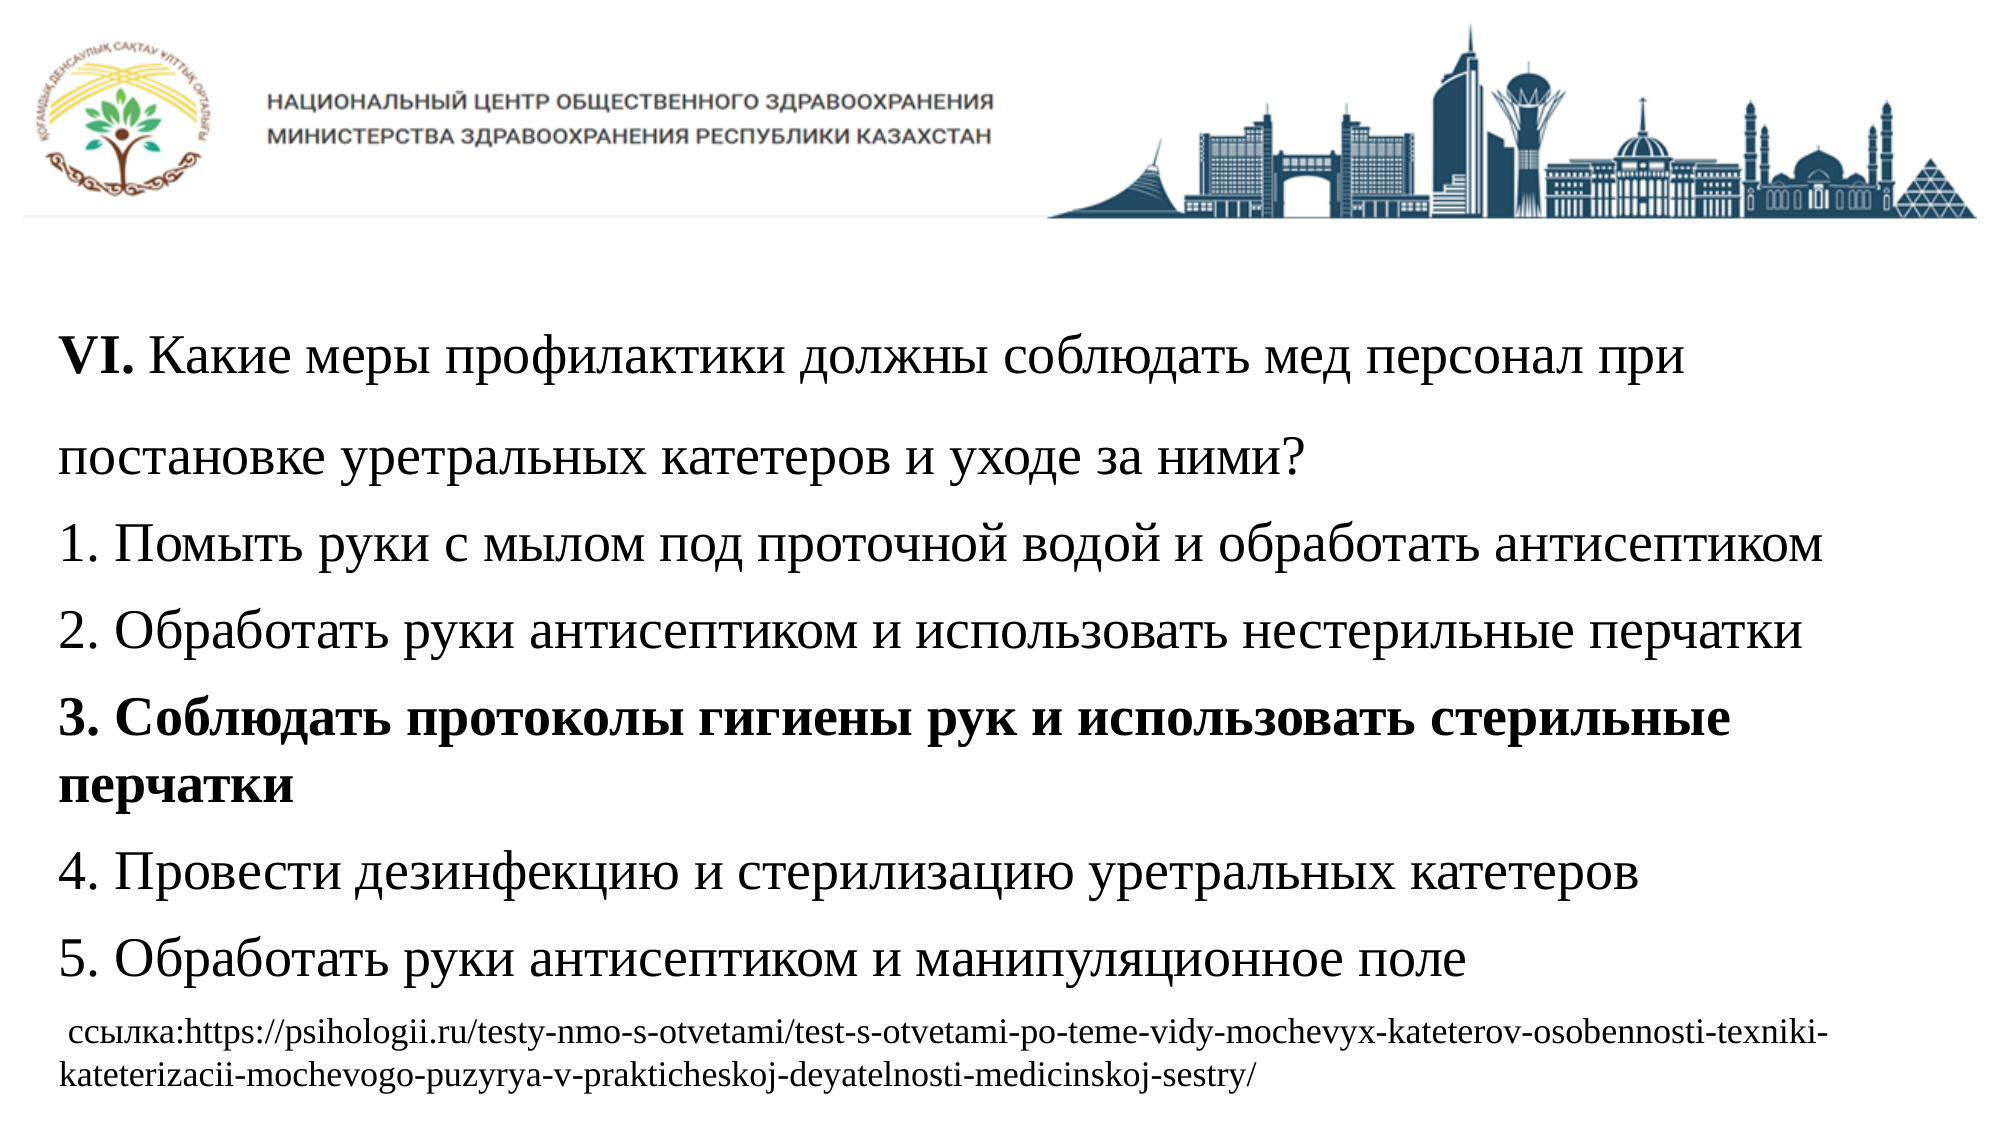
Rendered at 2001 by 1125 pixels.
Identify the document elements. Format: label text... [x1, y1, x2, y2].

list VI. Какие меры профилактики должны соблюдать мед персонал при постановке уретральных катетеров и уходе за ними? 1. Помыть руки с мылом под проточной водой и обработать антисептиком 2. Обработать руки антисептиком и использовать нестерильные перчатки 3. Соблюдать протоколы гигиены рук и использовать стерильные перчатки 4. Провести дезинфекцию и стерилизацию уретральных катетеров 5. Обработать руки антисептиком и манипуляционное поле ссылка:https://psihologii.ru/testy-nmo-s-otvetami/test-s-otvetami-po-teme-vidy-mochevyx-kateterov-osobennosti-texniki-kateterizacii-mochevogo-puzyrya-v-prakticheskoj-deyatelnosti-medicinskoj-sestry/ [43, 276, 1961, 1106]
picture [23, 23, 1977, 241]
